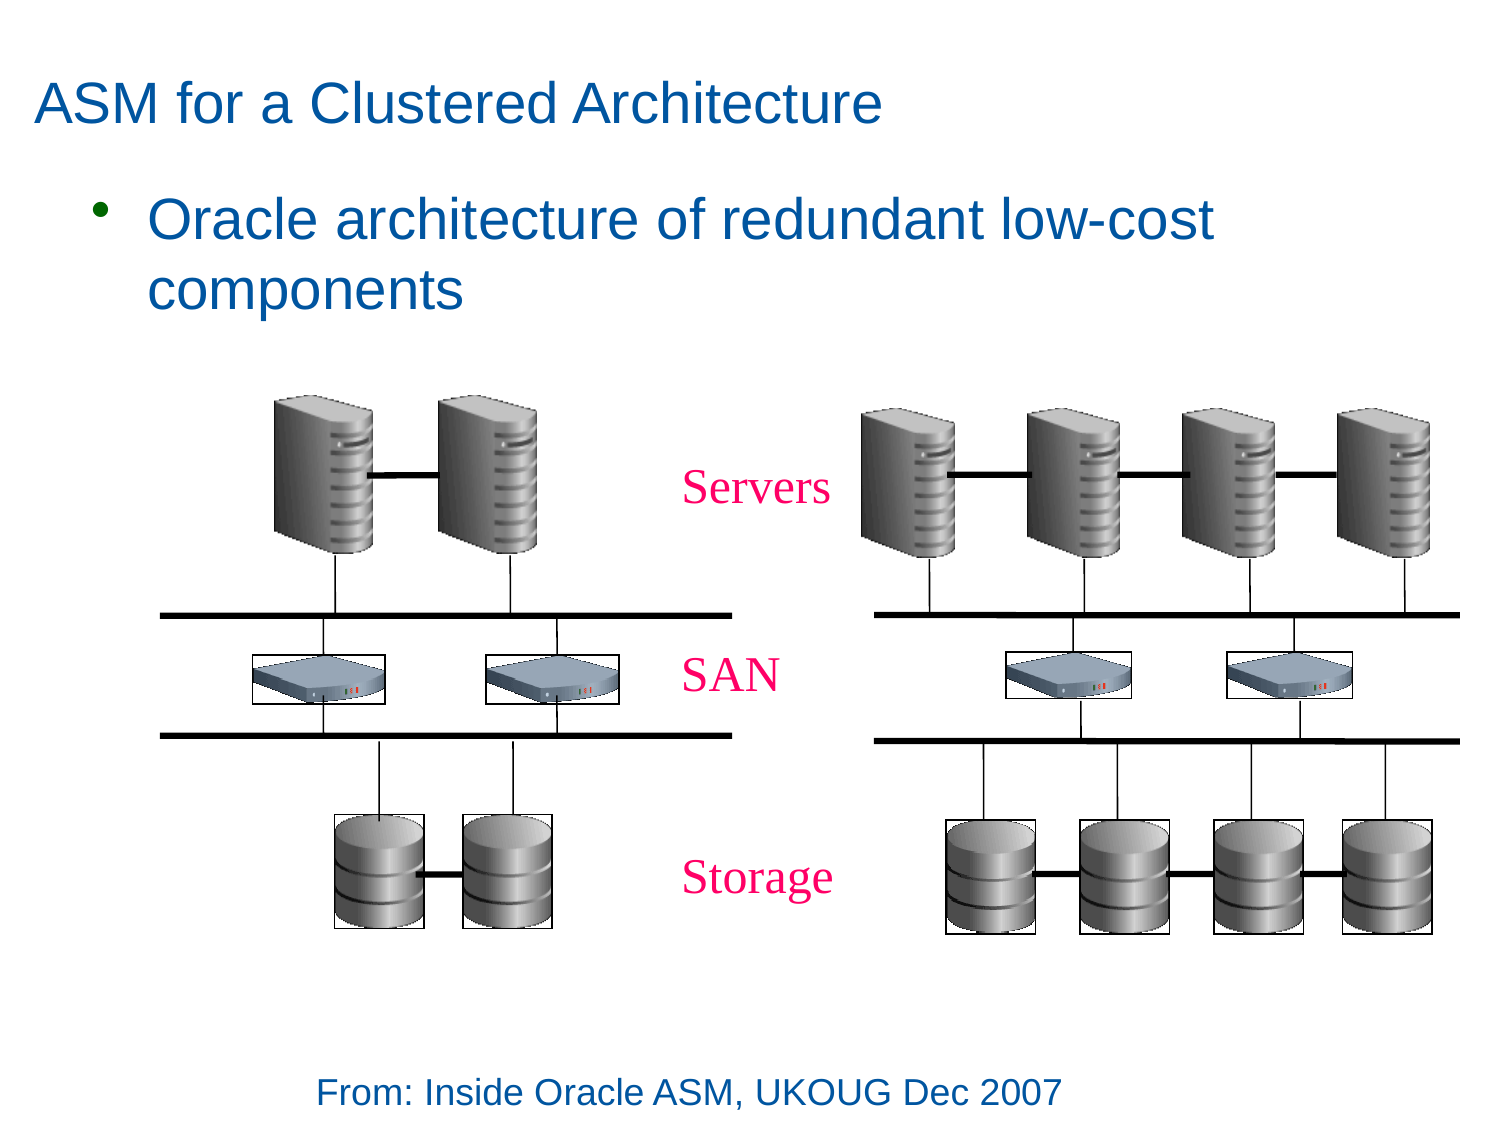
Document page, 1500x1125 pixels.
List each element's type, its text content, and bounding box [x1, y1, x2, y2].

footer From: Inside Oracle ASM, UKOUG Dec 2007 [301, 1060, 1364, 1125]
list [26, 193, 1475, 995]
text_box Oracle architecture of redundant low-cost components [75, 173, 1375, 933]
title ASM for a Clustered Architecture [26, 23, 1475, 178]
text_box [159, 395, 1461, 934]
